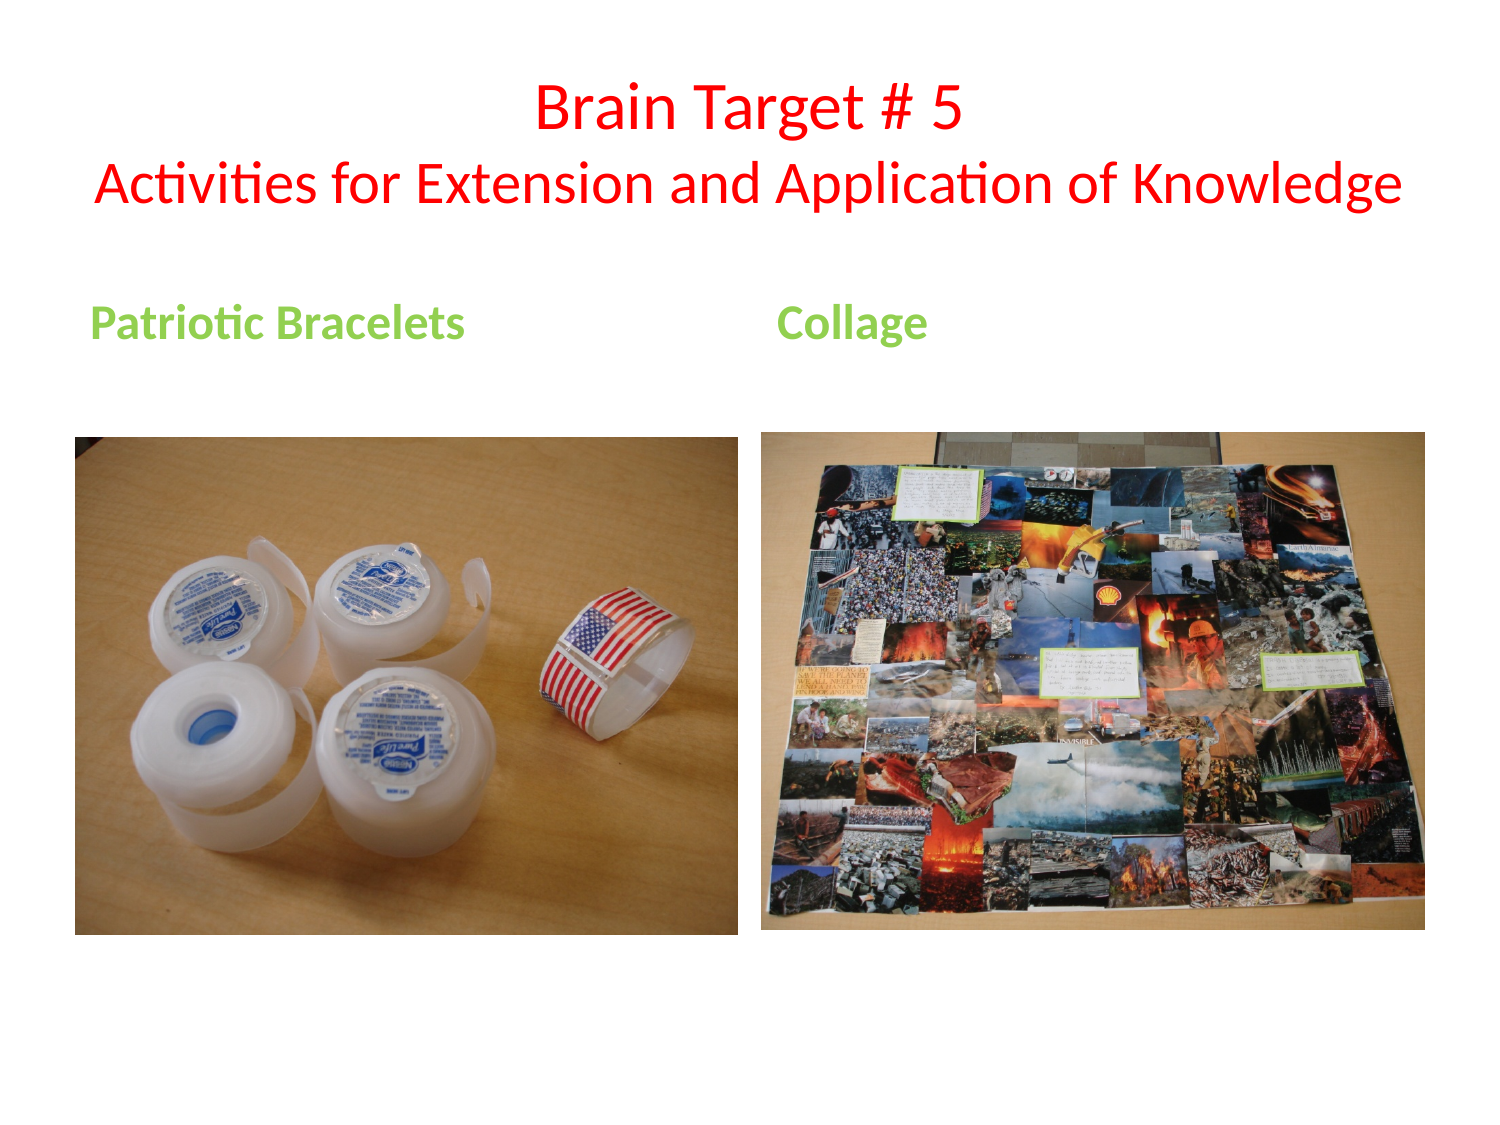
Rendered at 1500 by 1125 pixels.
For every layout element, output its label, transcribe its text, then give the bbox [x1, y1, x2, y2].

list Collage [761, 251, 1425, 357]
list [74, 437, 738, 935]
title Brain Target # 5 Activities for Extension and Application of Knowledge [75, 45, 1425, 233]
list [761, 431, 1426, 930]
list Patriotic Bracelets [75, 251, 738, 357]
